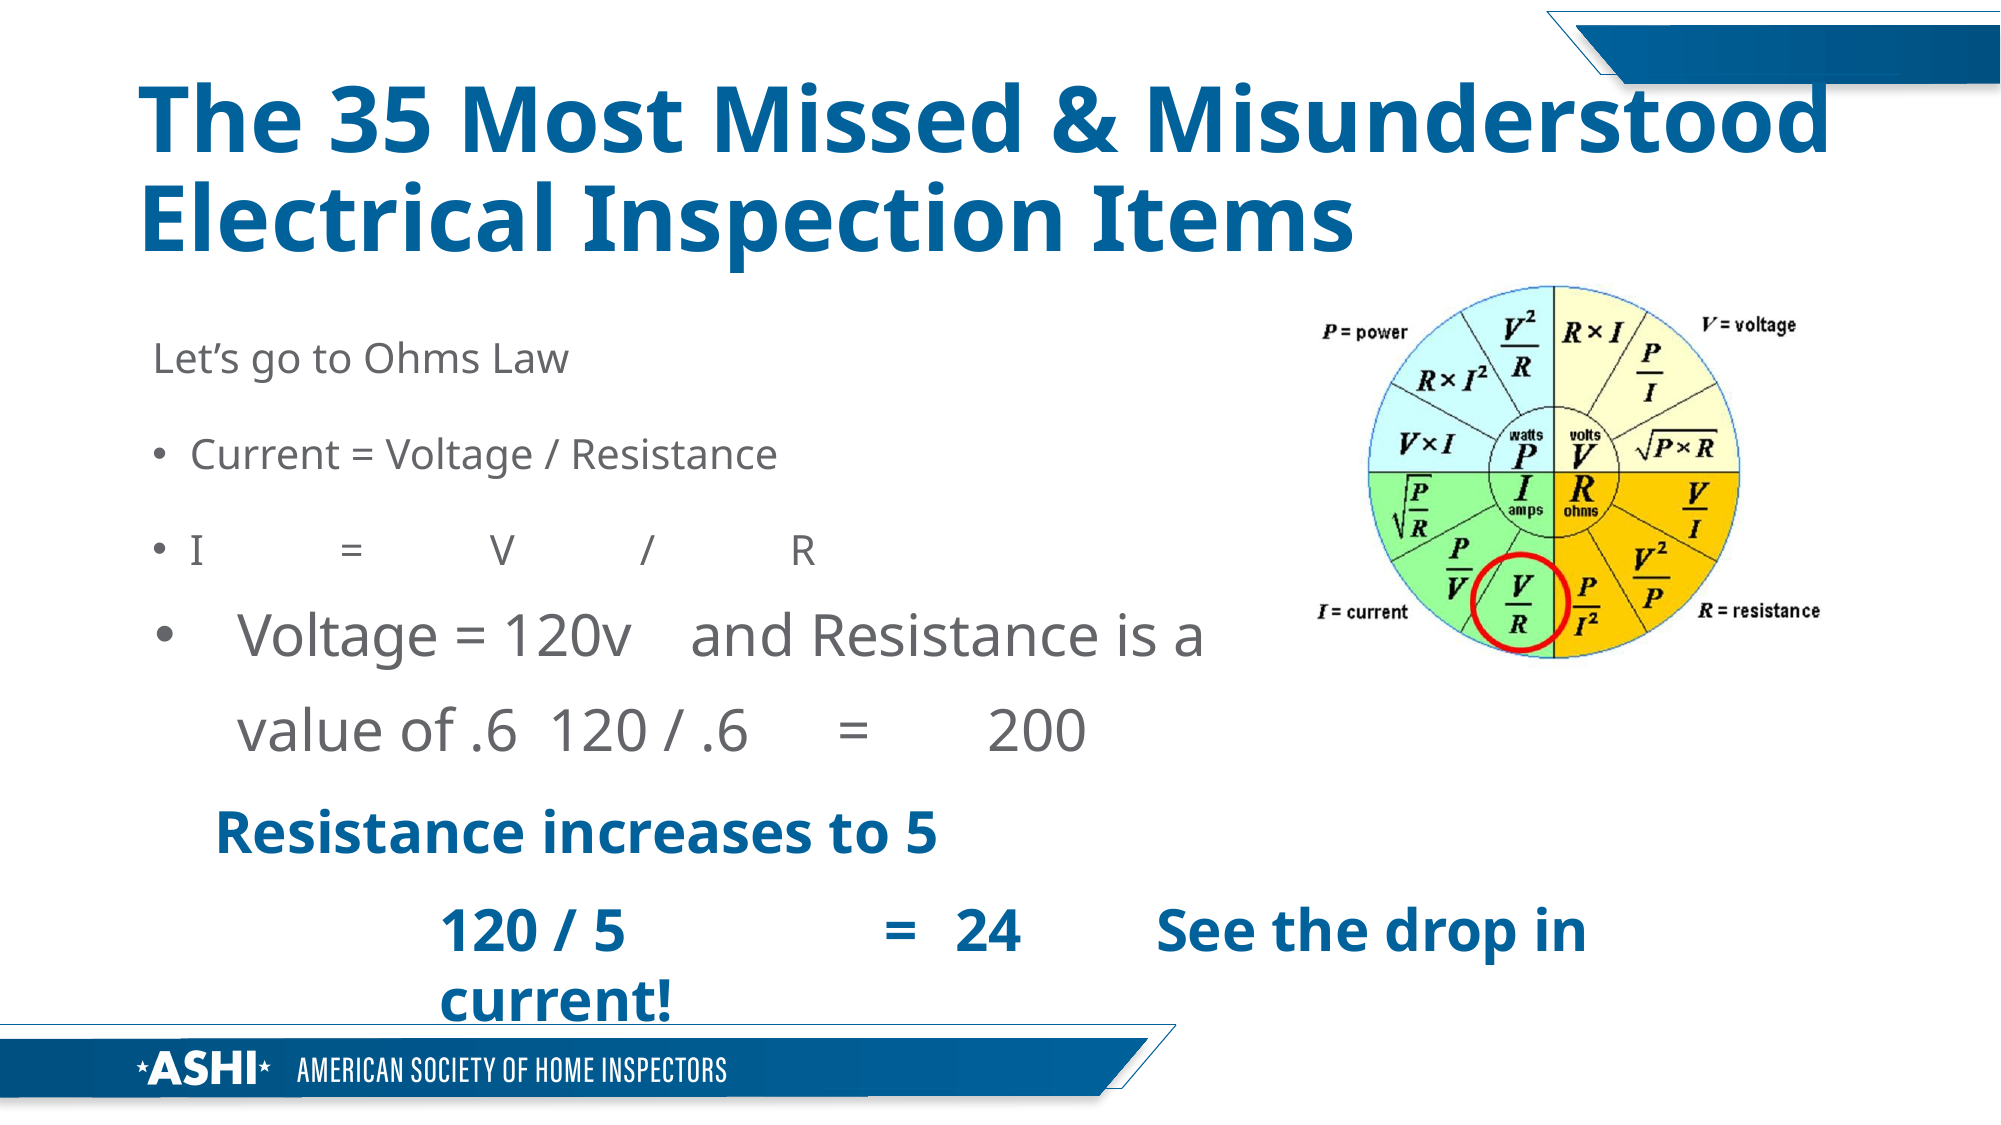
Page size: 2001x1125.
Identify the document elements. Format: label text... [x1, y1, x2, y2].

picture [285, 1046, 736, 1095]
picture [130, 1011, 276, 1124]
list Let’s go to Ohms Law Current = Voltage / Resistance I = V / R Voltage = 120v and Resistance is a value of .6 120 / .6 = 200 [137, 299, 1257, 788]
text_box Resistance increases to 5 120 / 5 = 24 See the drop in current! [197, 787, 1632, 1041]
text_box [1311, 283, 1830, 669]
title The 35 Most Missed & Misunderstood Electrical Inspection Items [137, 65, 1863, 272]
